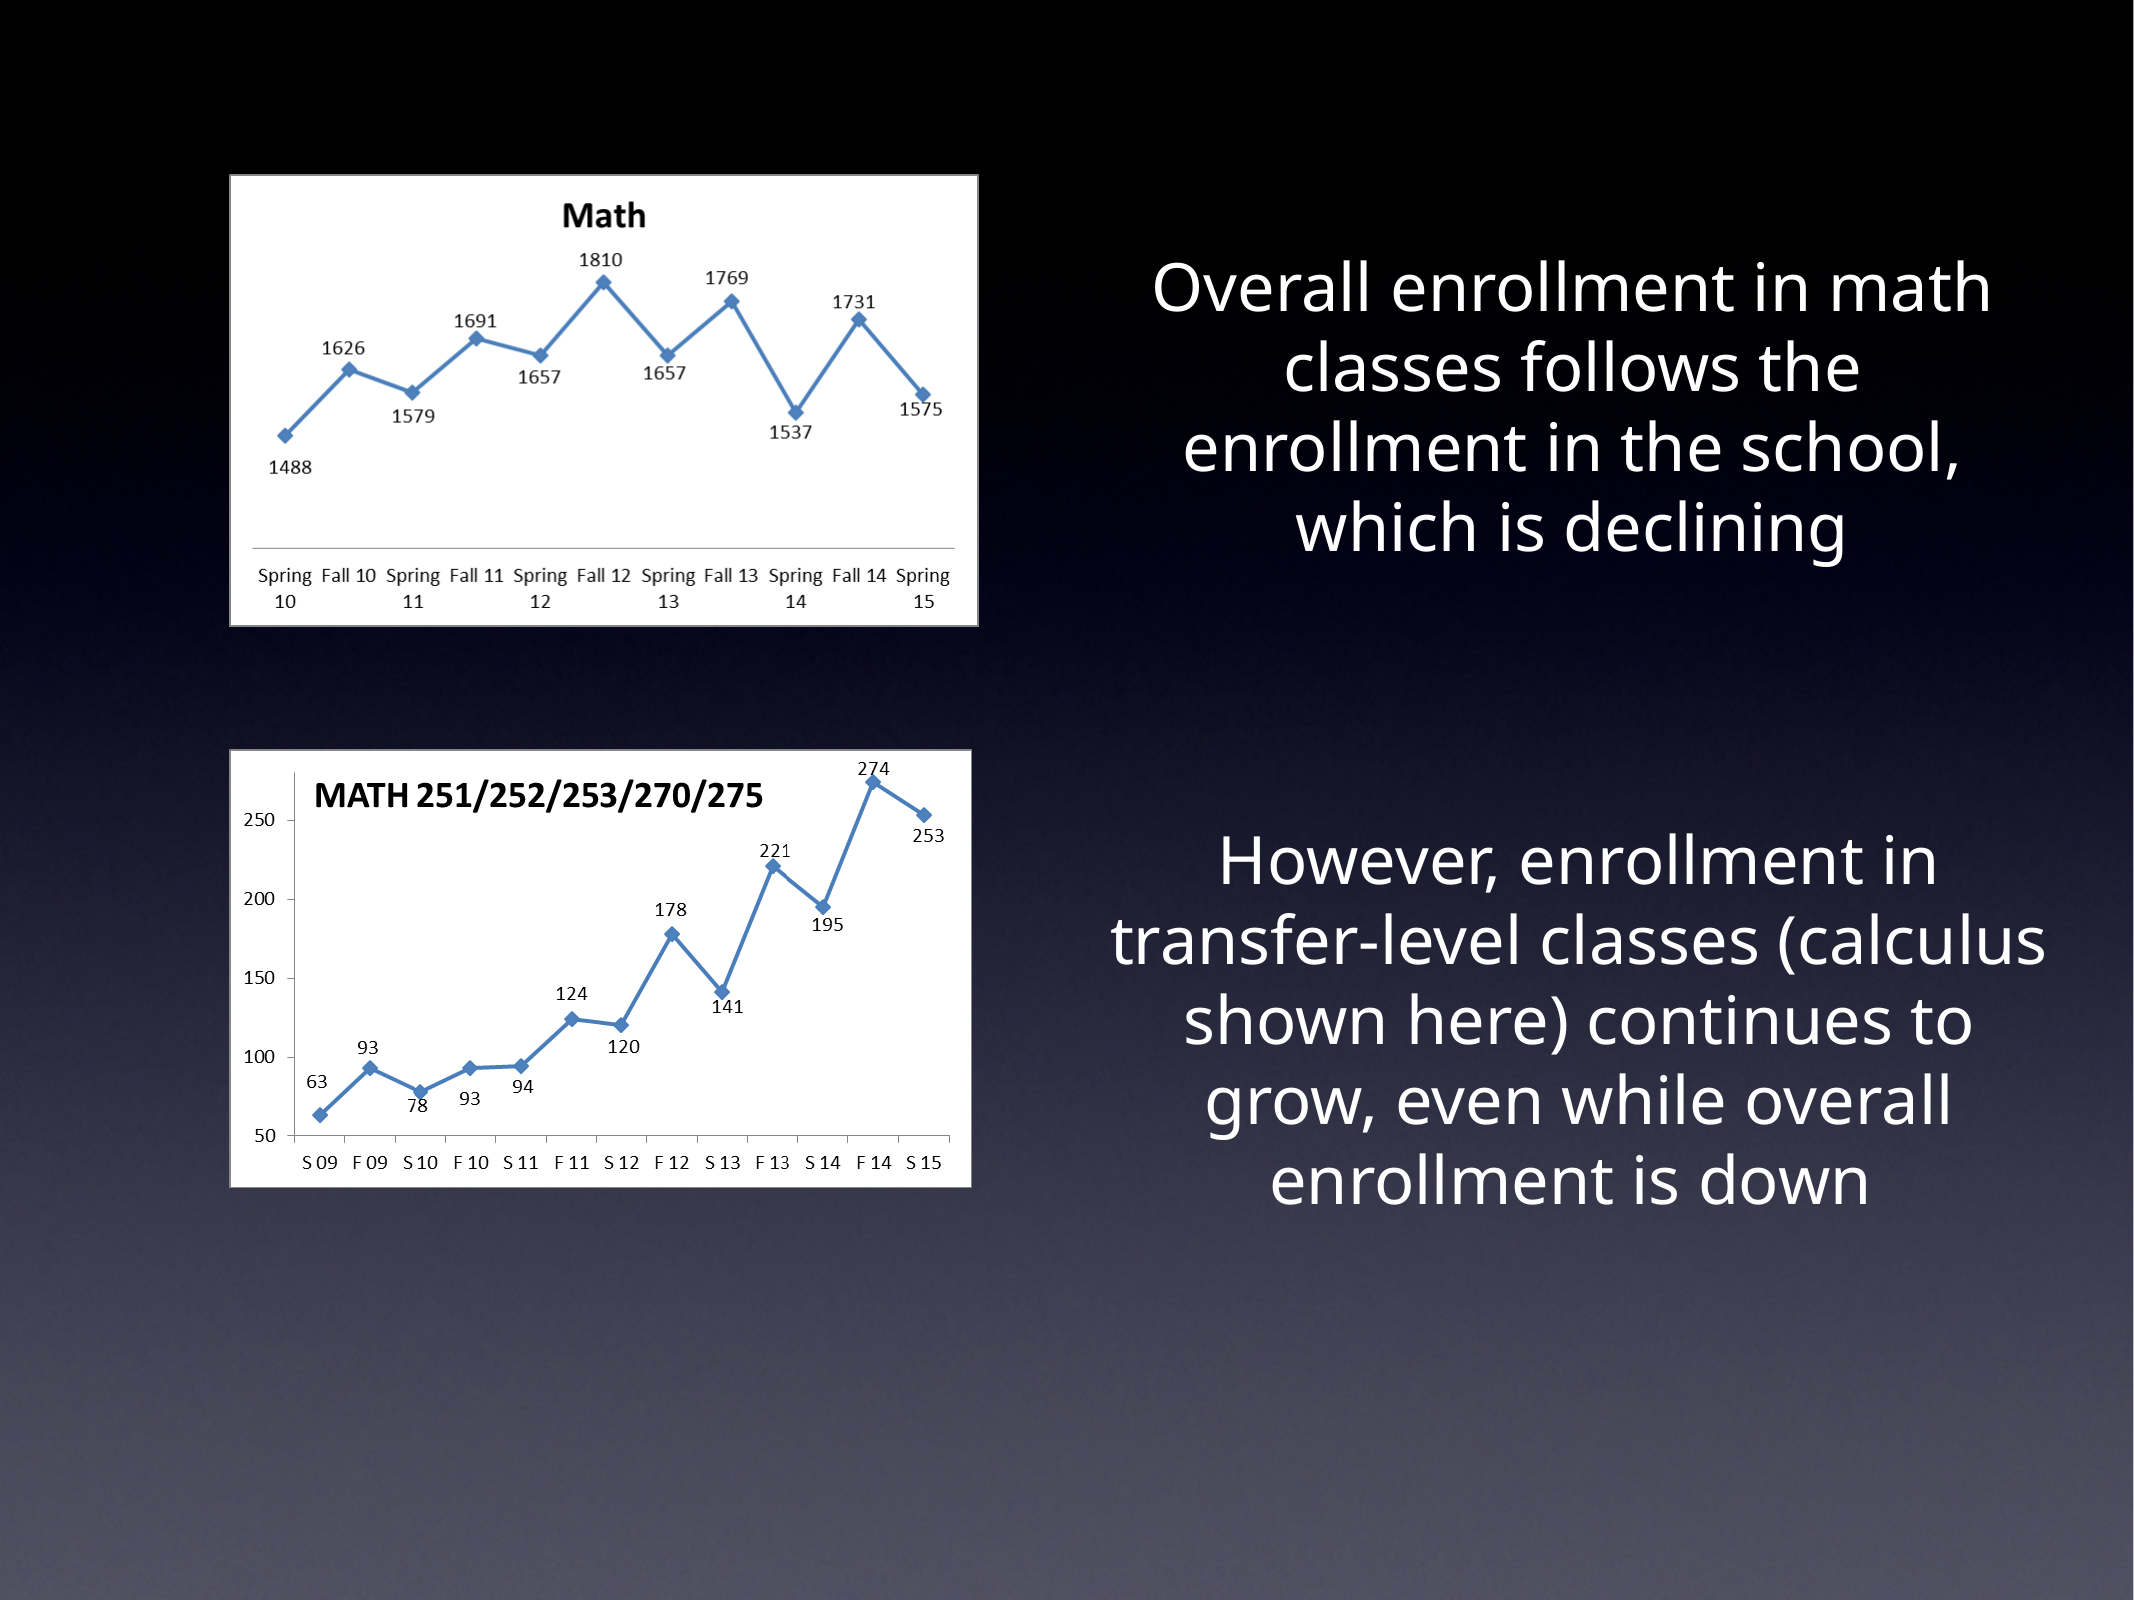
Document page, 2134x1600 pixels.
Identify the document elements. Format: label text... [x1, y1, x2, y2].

text_box However, enrollment in transfer-level classes (calculus shown here) continues to grow, even while overall enrollment is down [1085, 810, 2074, 1226]
text_box Overall enrollment in math classes follows the enrollment in the school, which is declining [1091, 237, 2055, 573]
text_box [974, 750, 2134, 758]
picture [0, 0, 2134, 1600]
